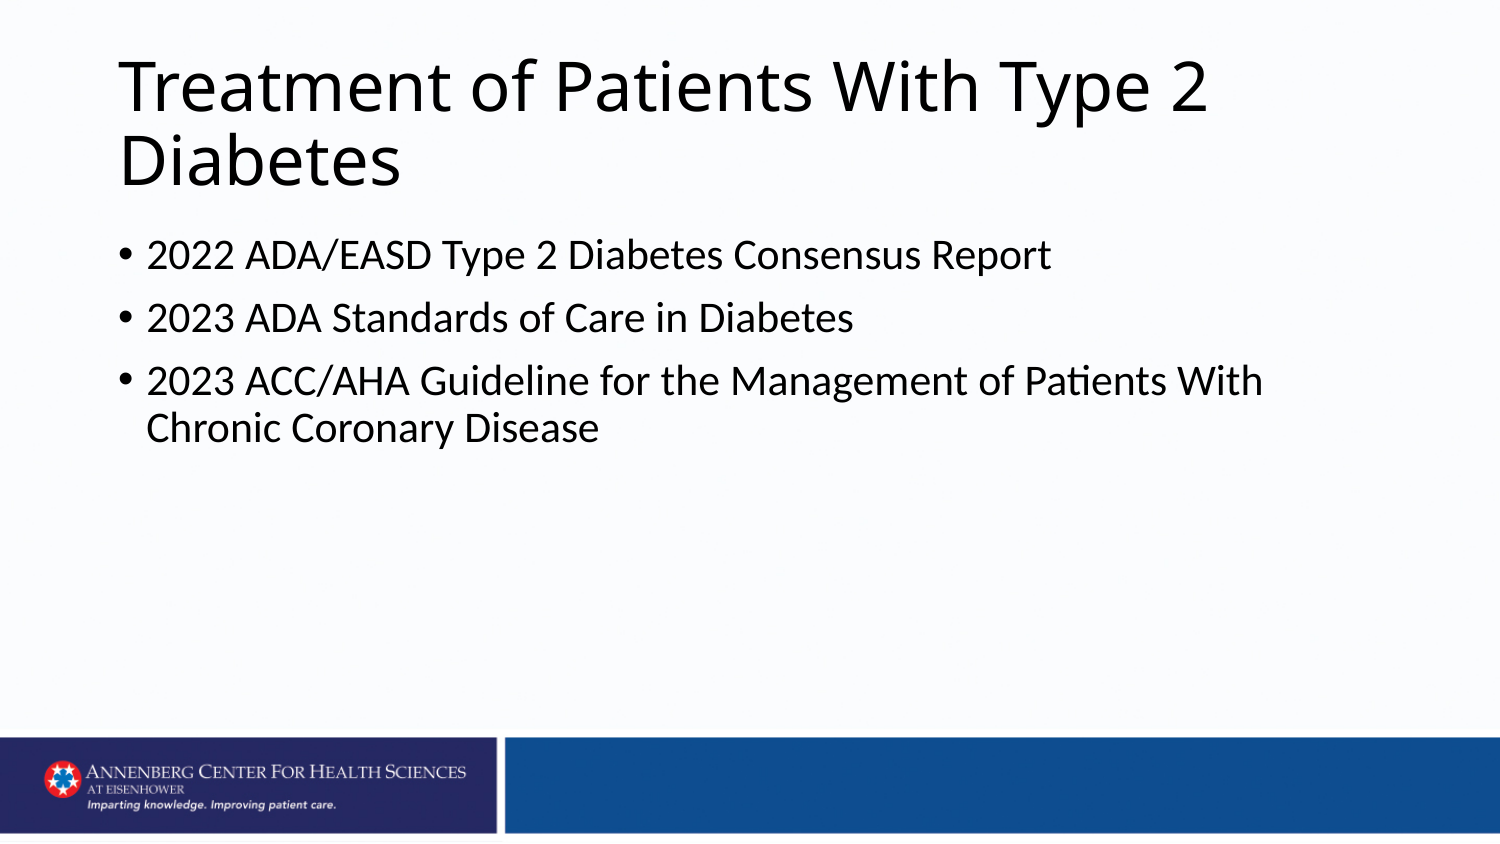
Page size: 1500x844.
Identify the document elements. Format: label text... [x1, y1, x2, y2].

list 2022 ADA/EASD Type 2 Diabetes Consensus Report 2023 ADA Standards of Care in Diabetes 2023 ACC/AHA Guideline for the Management of Patients With Chronic Coronary Disease [103, 224, 1397, 730]
title Treatment of Patients With Type 2 Diabetes [103, 44, 1397, 208]
picture [0, 0, 1500, 844]
